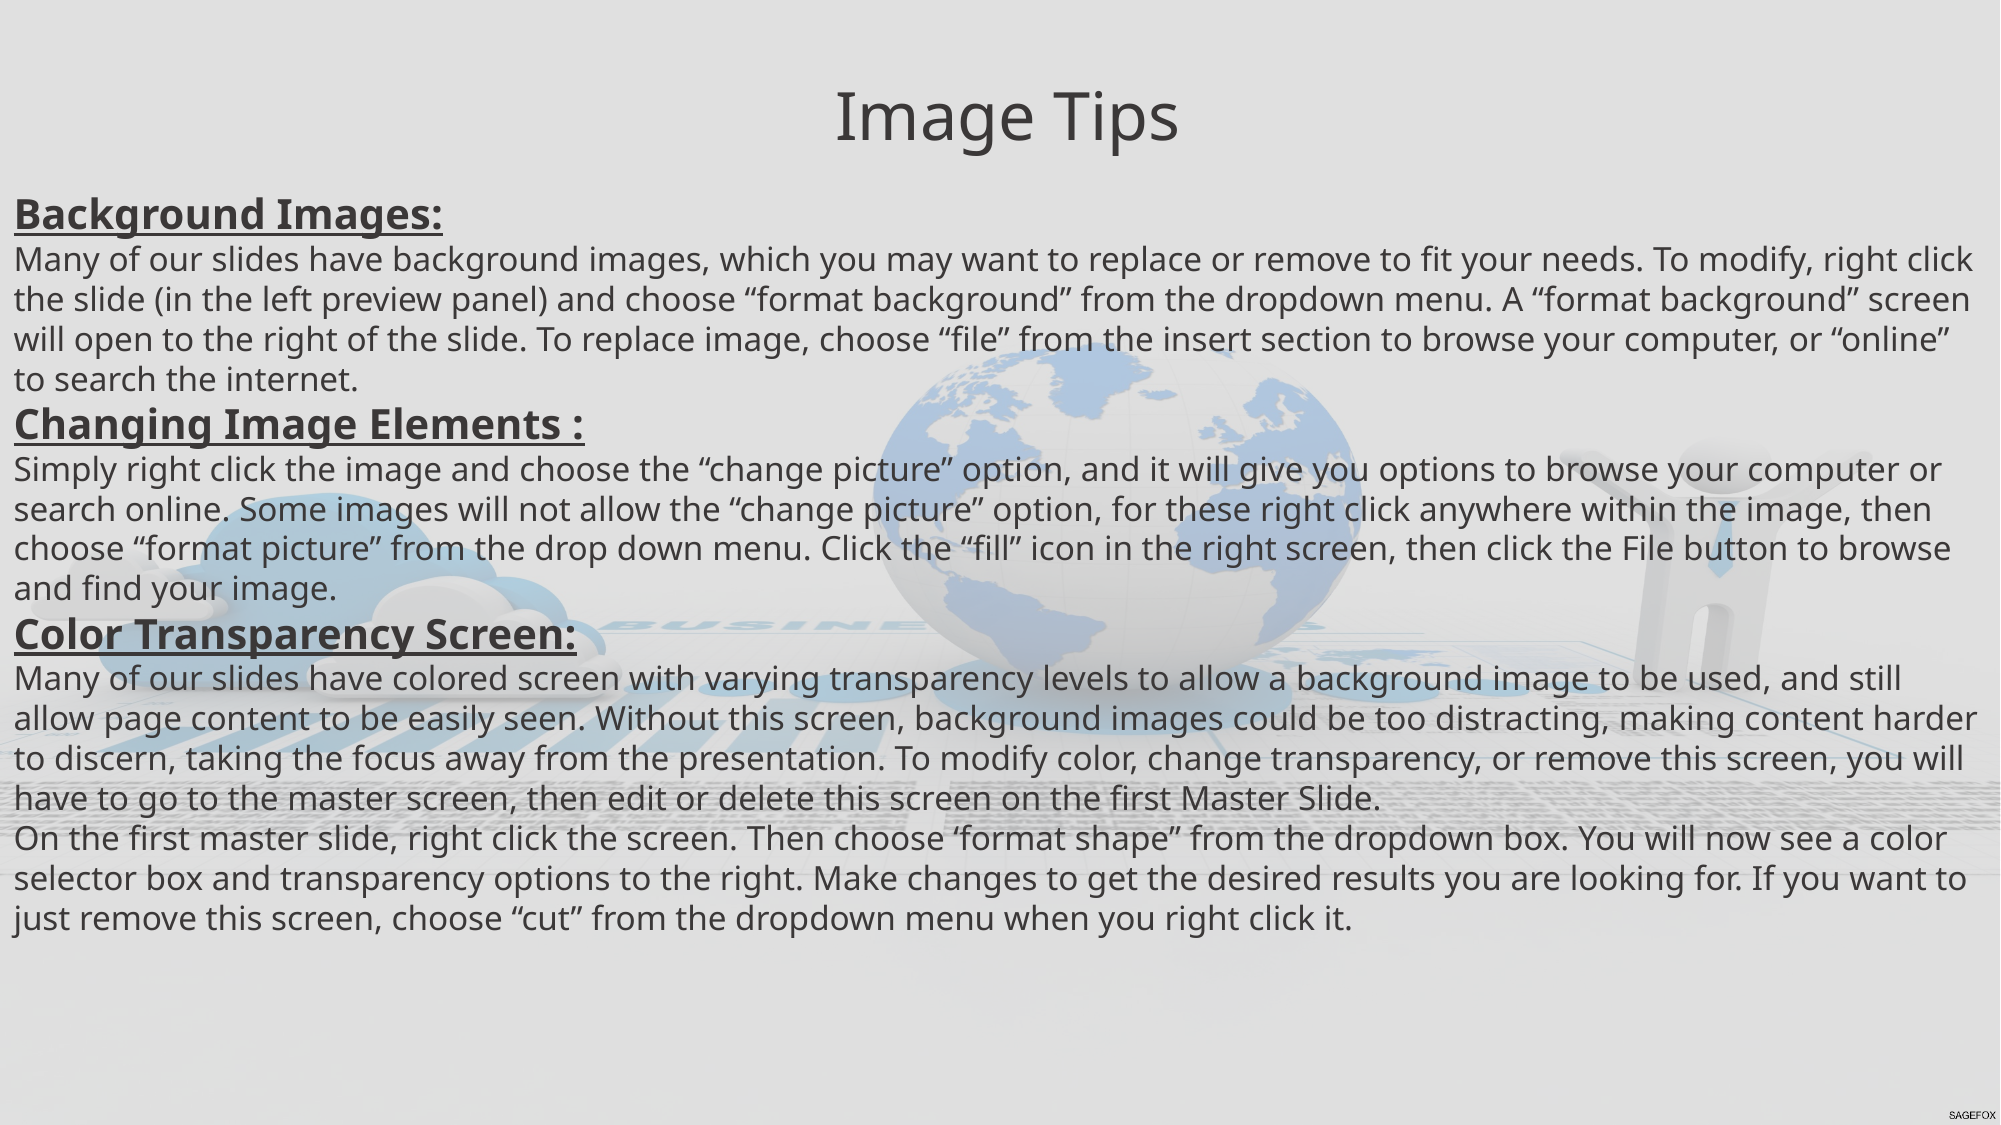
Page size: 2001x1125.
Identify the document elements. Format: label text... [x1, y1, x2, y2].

title Image Tips [597, 59, 1420, 177]
text_box Background Images: Many of our slides have background images, which you may want to replace or remove to fit your needs. To modify, right click the slide (in the left preview panel) and choose “format background” from the dropdown menu. A “format background” screen will open to the right of the slide. To replace image, choose “file” from the insert section to browse your computer, or “online” to search the internet. Changing Image Elements : Simply right click the image and choose the “change picture” option, and it will give you options to browse your computer or search online. Some images will not allow the “change picture” option, for these right click anywhere within the image, then choose “format picture” from the drop down menu. Click the “fill” icon in the right screen, then click the File button to browse and find your image. Color Transparency Screen: Many of our slides have colored screen with varying transparency levels to allow a background image to be used, and still allow page content to be easily seen. Without this screen, background images could be too distracting, making content harder to discern, taking the focus away from the presentation. To modify color, change transparency, or remove this screen, you will have to go to the master screen, then edit or delete this screen on the first Master Slide. On the first master slide, right click the screen. Then choose ‘format shape” from the dropdown box. You will now see a color selector box and transparency options to the right. Make changes to get the desired results you are looking for. If you want to just remove this screen, choose “cut” from the dropdown menu when you right click it. [0, 0, 2000, 1125]
